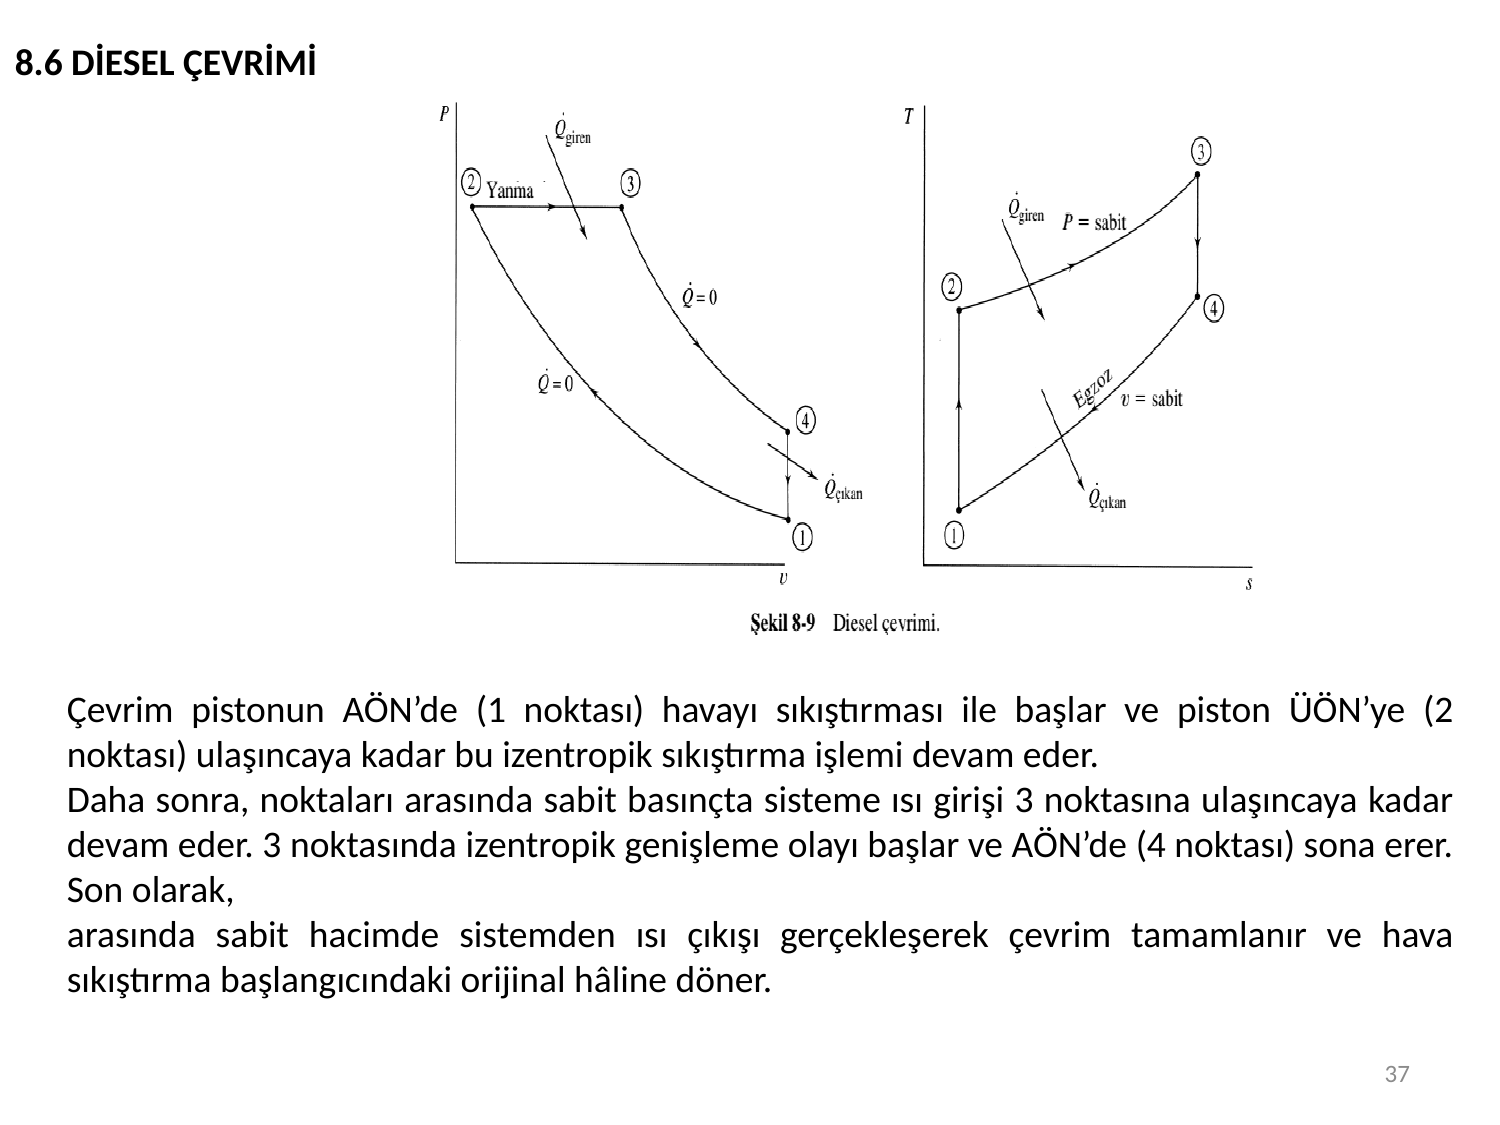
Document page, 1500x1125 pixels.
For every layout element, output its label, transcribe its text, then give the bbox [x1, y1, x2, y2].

text_box 8.6 DİESEL ÇEVRİMİ [0, 30, 1445, 91]
picture [430, 91, 1261, 636]
slide_number 37 [1074, 1042, 1425, 1103]
